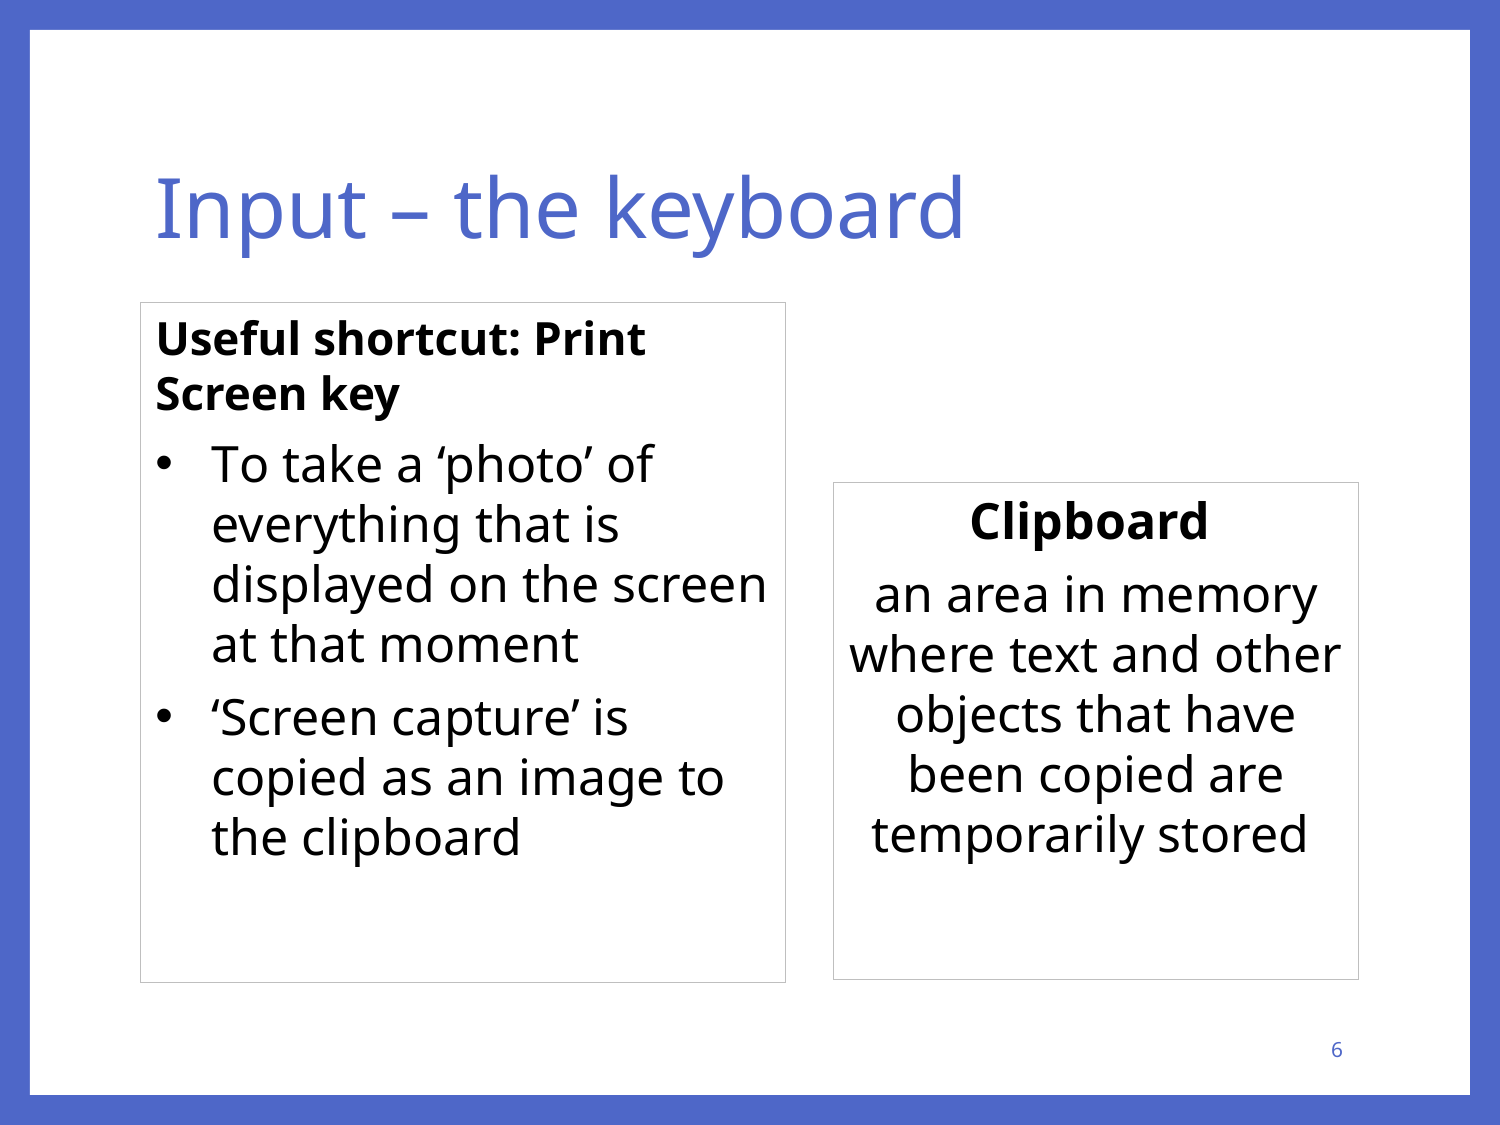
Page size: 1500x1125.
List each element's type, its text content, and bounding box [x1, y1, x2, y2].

text_box Clipboard an area in memory where text and other objects that have been copied are temporarily stored [833, 482, 1359, 980]
title Input – the keyboard [140, 99, 1356, 323]
slide_number 6 [1147, 1020, 1358, 1081]
text_box Useful shortcut: Print Screen key To take a ‘photo’ of everything that is displayed on the screen at that moment ‘Screen capture’ is copied as an image to the clipboard [140, 302, 786, 983]
